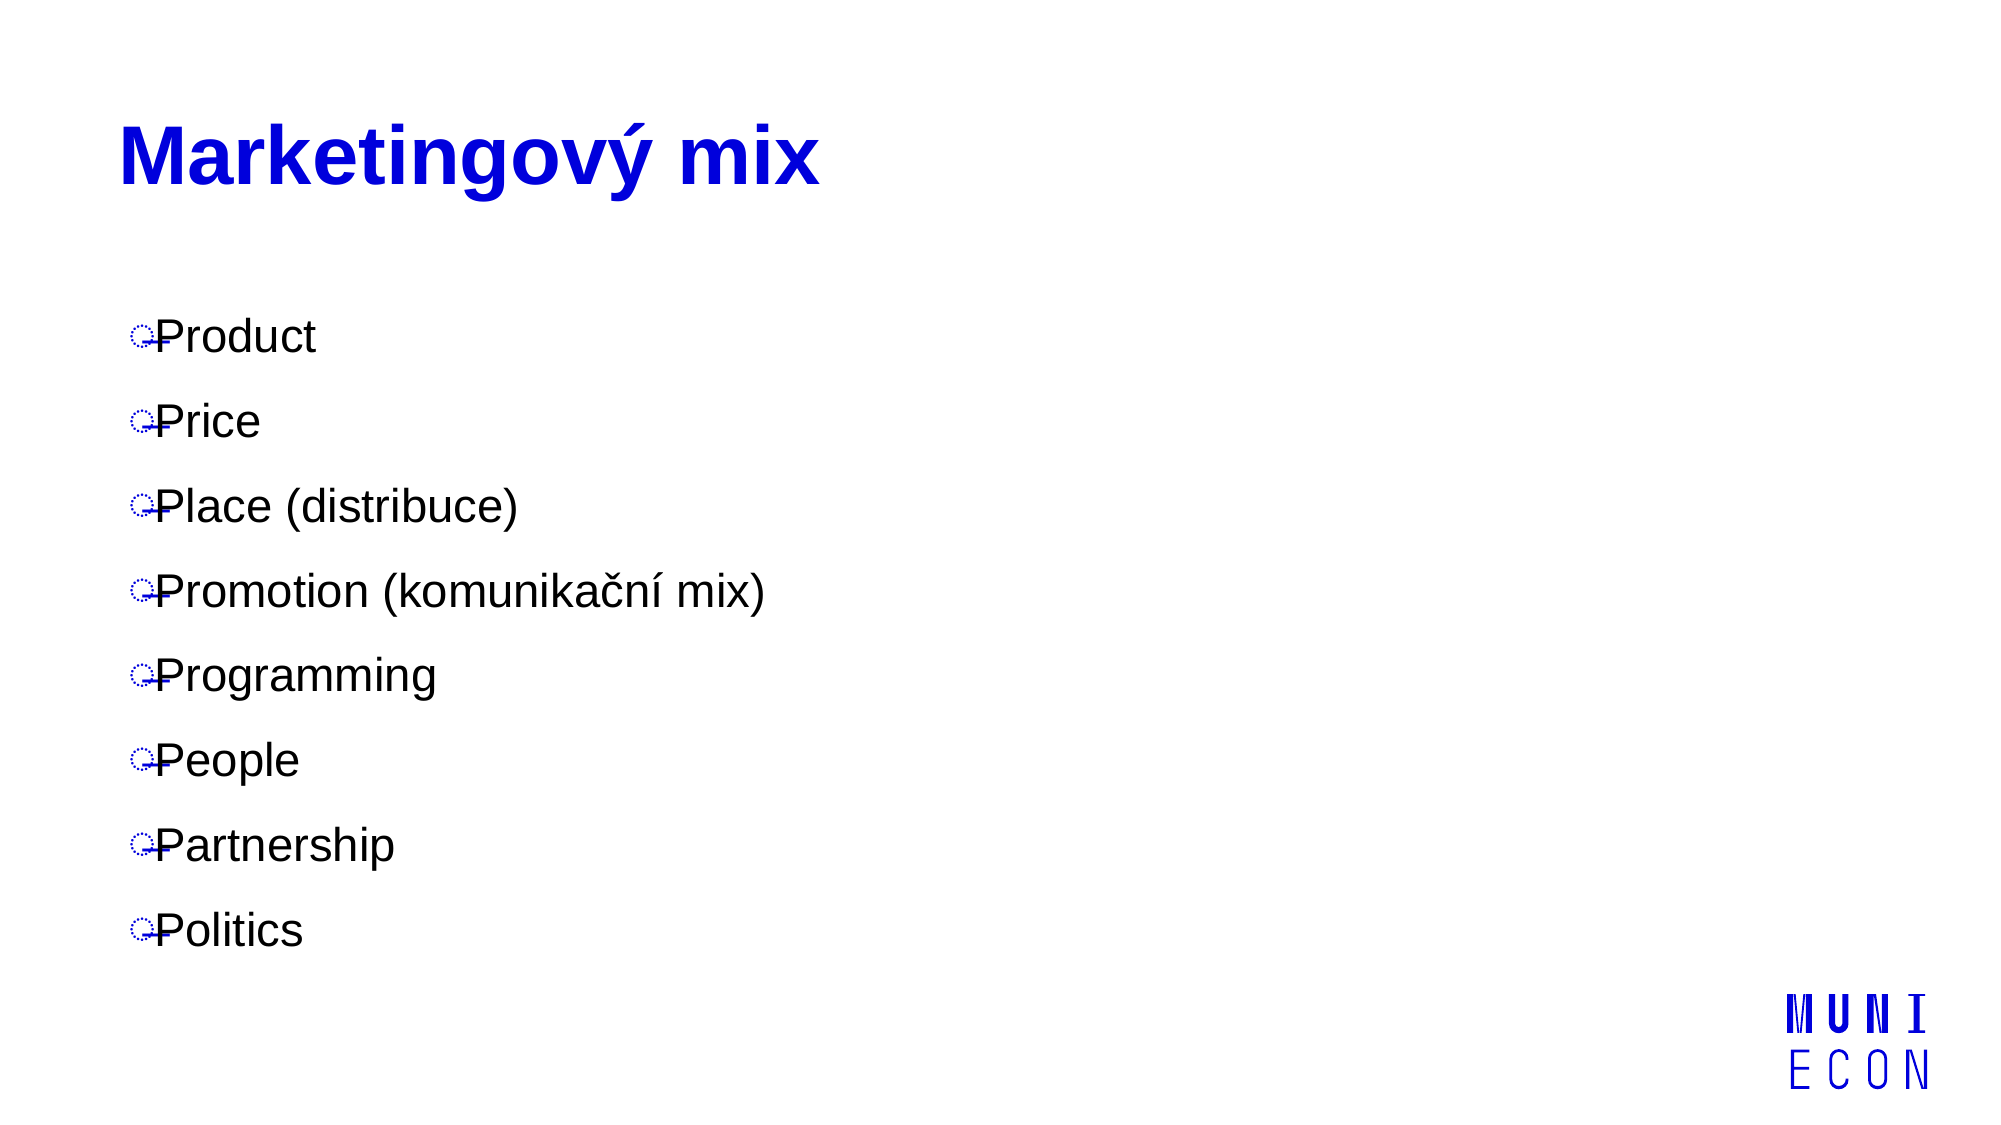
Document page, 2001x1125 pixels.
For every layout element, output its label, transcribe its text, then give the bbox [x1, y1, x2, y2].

list Product Price Place (distribuce) Promotion (komunikační mix) Programming People Partnership Politics [118, 277, 1883, 957]
title Marketingový mix [118, 118, 1883, 193]
